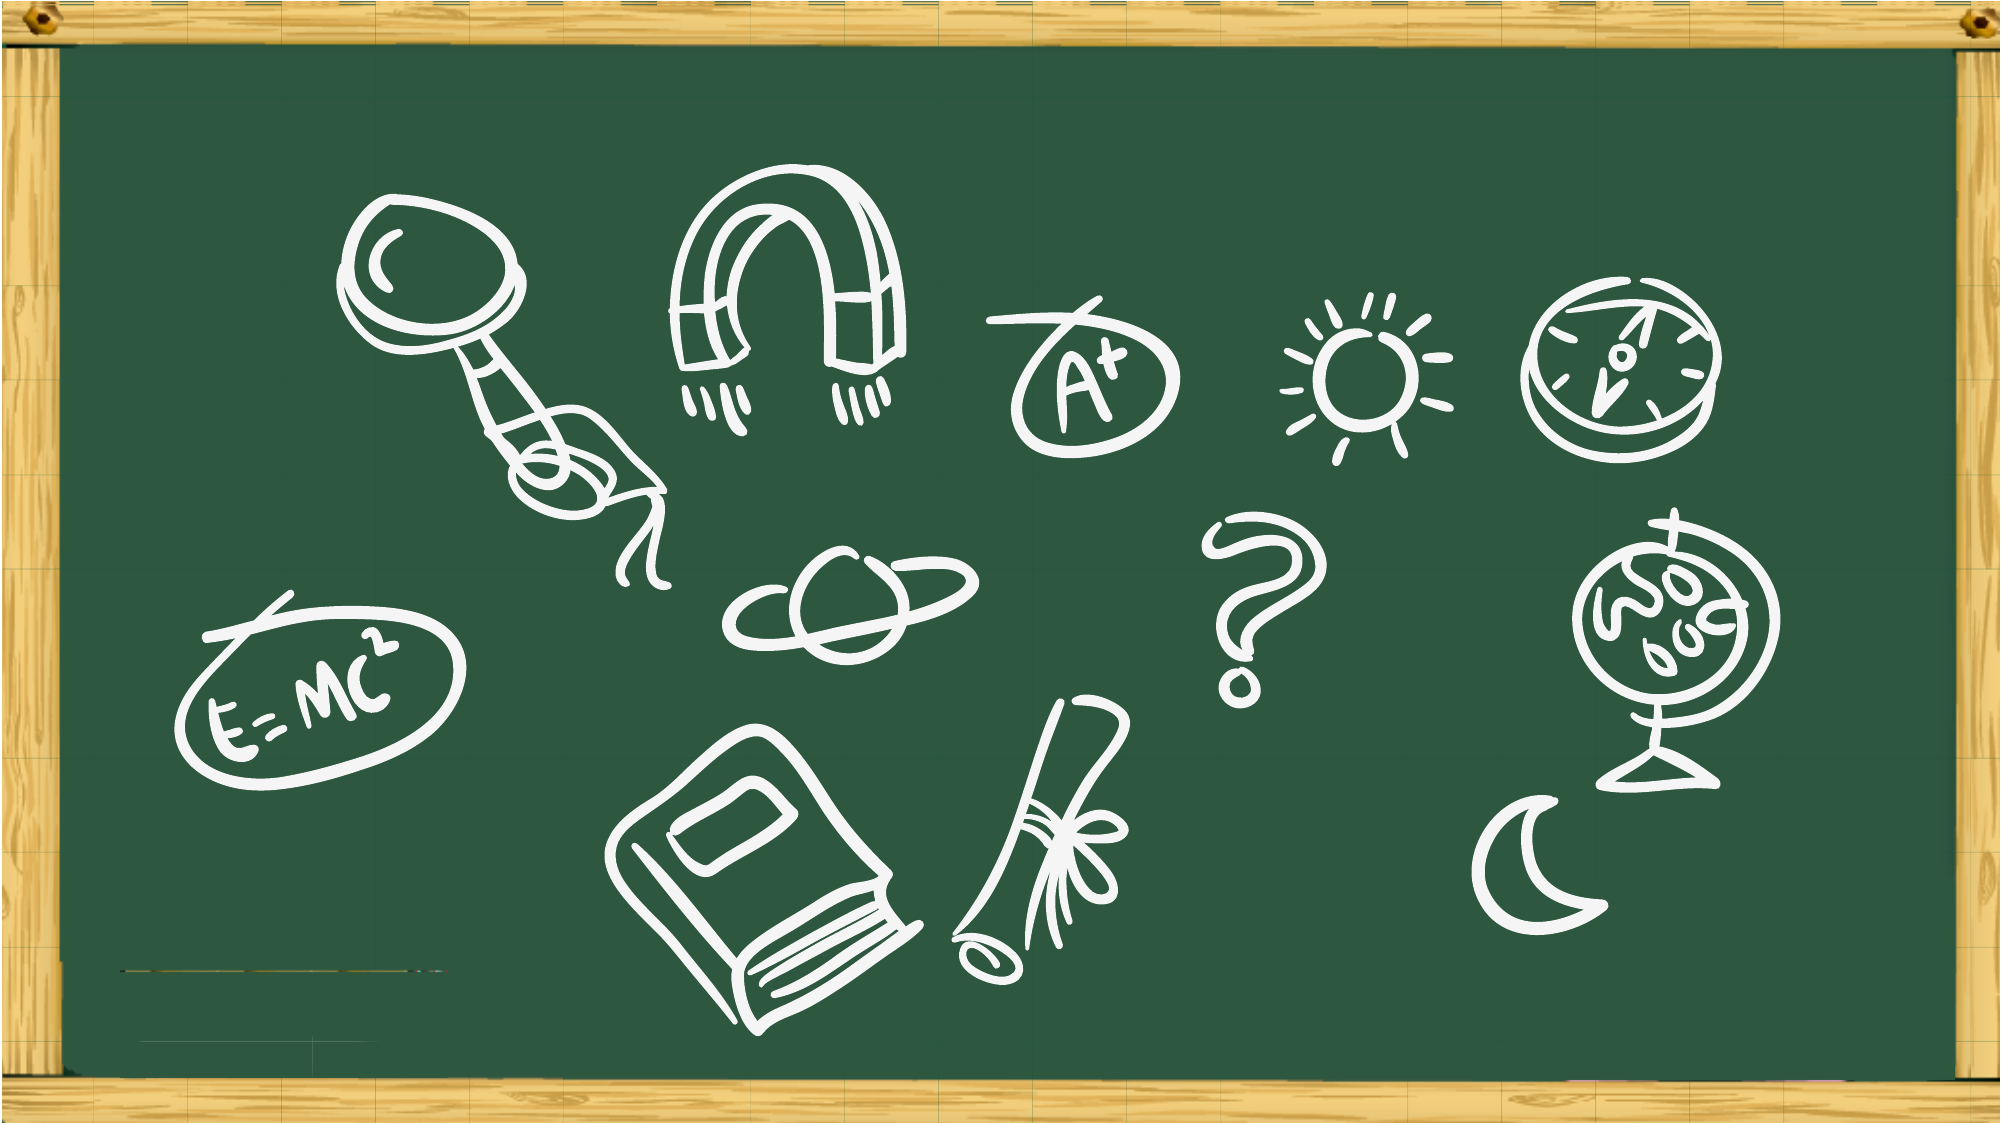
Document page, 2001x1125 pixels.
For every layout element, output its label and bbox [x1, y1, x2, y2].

picture [0, 0, 2000, 1123]
text_box [1516, 273, 1737, 468]
text_box [1568, 506, 1785, 799]
text_box [667, 159, 908, 437]
text_box [328, 192, 573, 492]
text_box [1278, 290, 1456, 468]
text_box [1199, 507, 1333, 711]
text_box [984, 294, 1192, 459]
text_box [949, 687, 1139, 988]
text_box [598, 719, 927, 1038]
text_box [170, 587, 482, 793]
